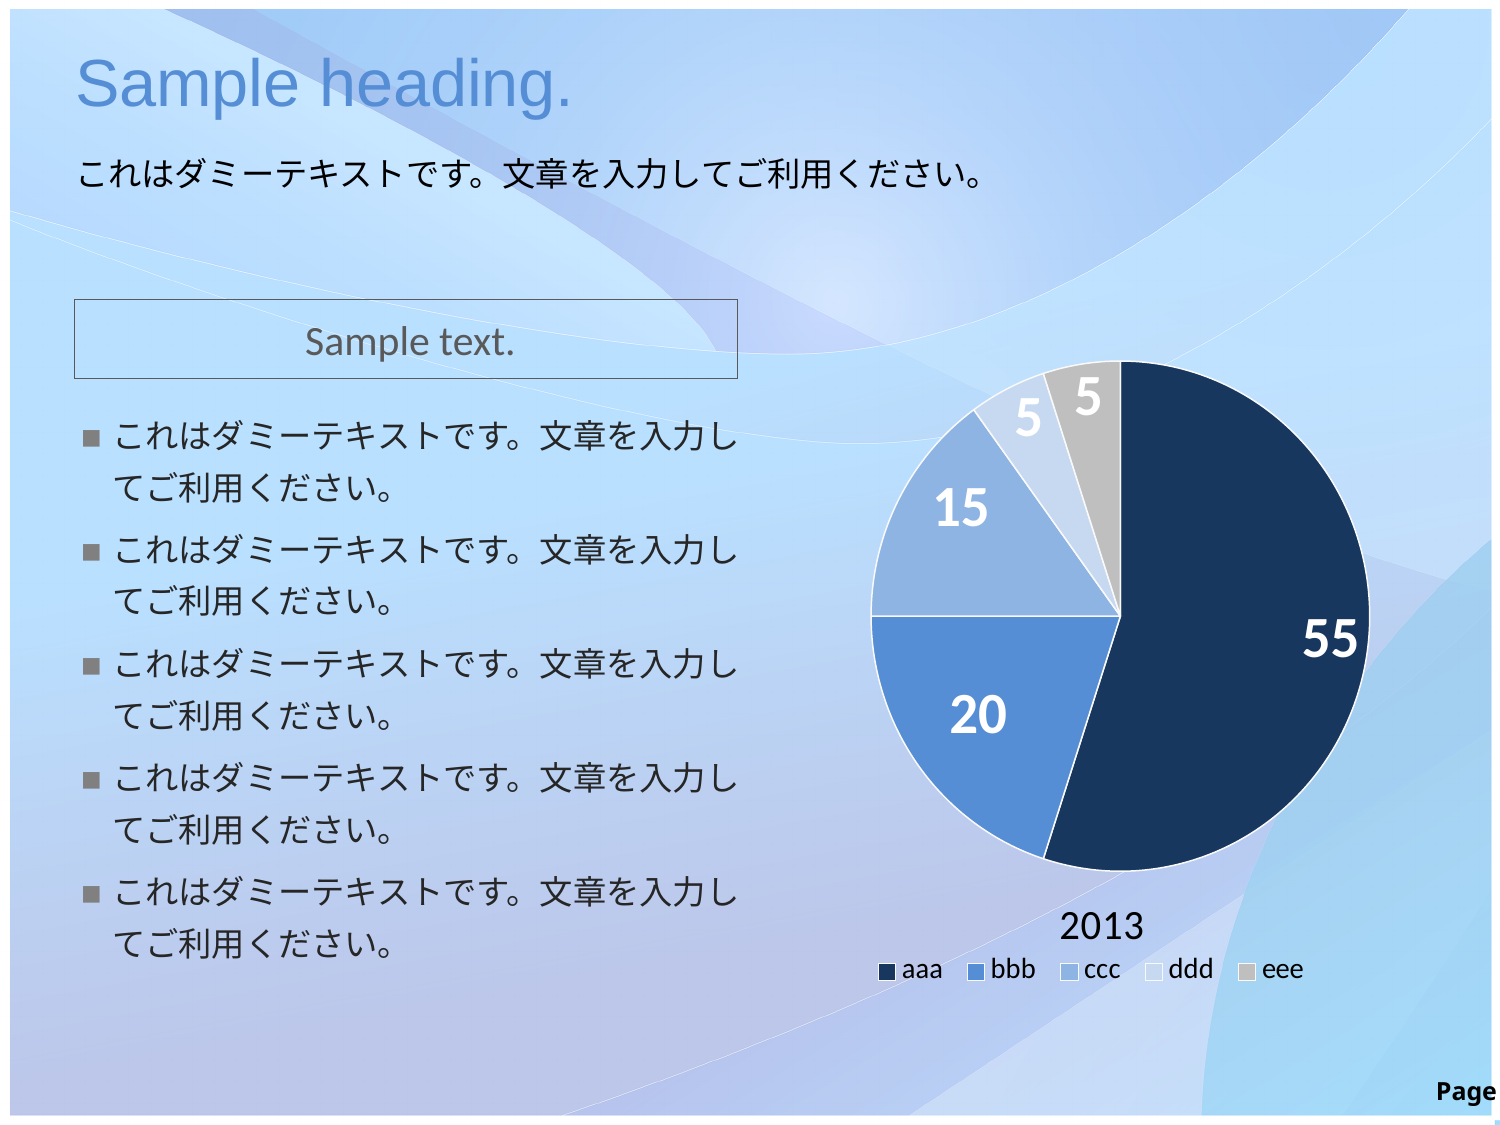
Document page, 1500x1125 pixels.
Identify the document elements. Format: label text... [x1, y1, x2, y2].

text_box Sample heading. [75, 32, 1434, 165]
chart [770, 344, 1434, 1006]
list これはダミーテキストです。文章を入力してご利用ください。 これはダミーテキストです。文章を入力してご利用ください。 これはダミーテキストです。文章を入力してご利用ください。 これはダミーテキストです。文章を入力してご利用ください。 これはダミーテキストです。文章を入力してご利用ください。 [79, 402, 765, 1005]
text_box Sample text. [74, 299, 738, 379]
text_box これはダミーテキストです。文章を入力してご利用ください。 [75, 165, 1434, 237]
picture [0, 0, 1500, 1125]
